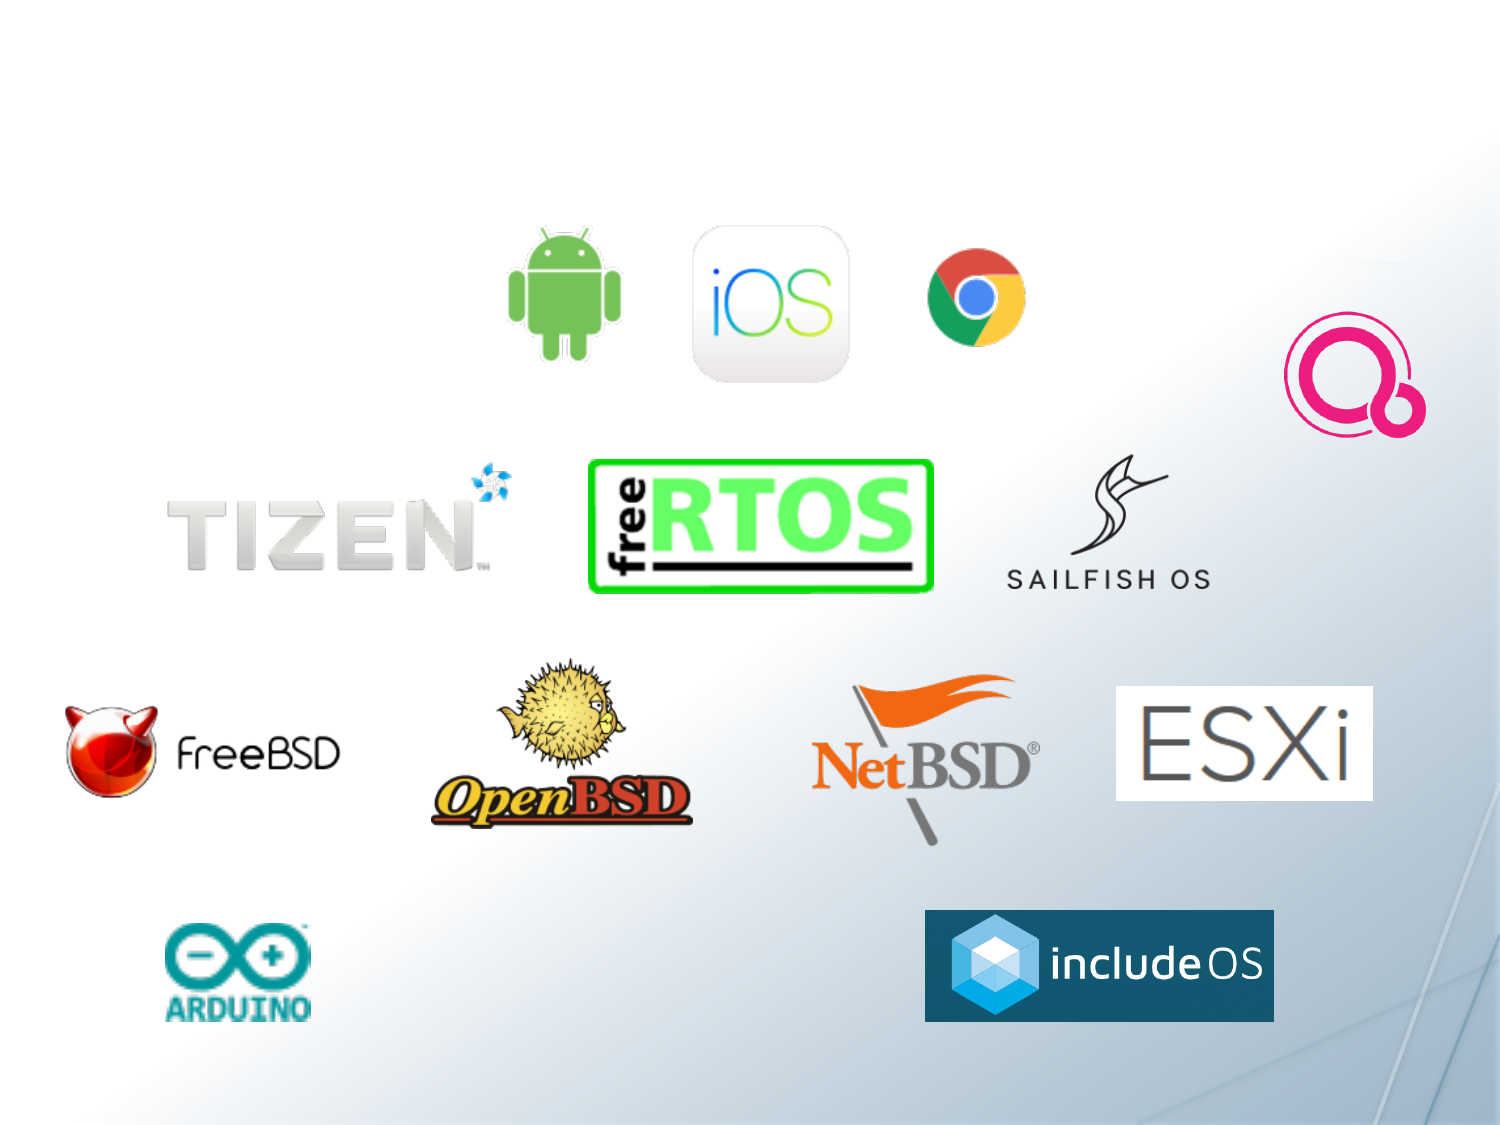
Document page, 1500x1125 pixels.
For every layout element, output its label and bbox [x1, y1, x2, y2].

picture [165, 459, 517, 576]
picture [1284, 303, 1426, 445]
picture [49, 686, 363, 813]
picture [985, 434, 1233, 620]
picture [165, 922, 311, 1022]
picture [925, 241, 1042, 369]
picture [506, 225, 624, 364]
picture [692, 225, 850, 383]
picture [812, 671, 1040, 850]
picture [431, 658, 693, 829]
picture [925, 910, 1275, 1022]
picture [587, 459, 934, 595]
picture [1116, 686, 1373, 802]
